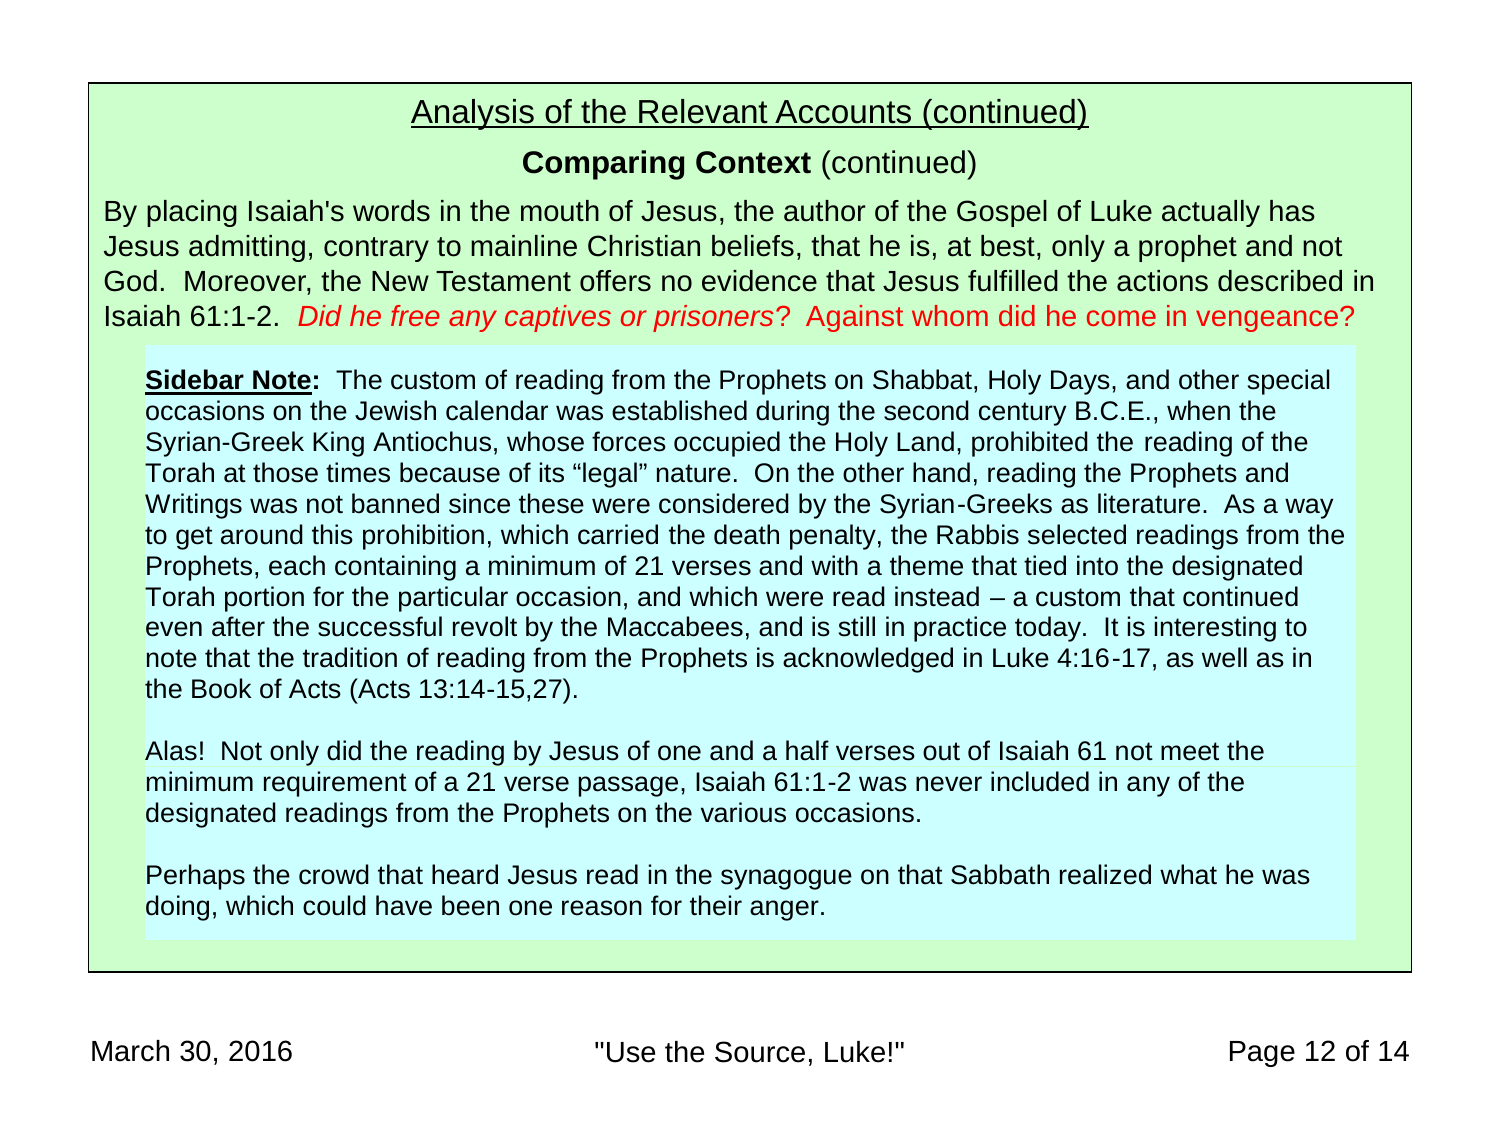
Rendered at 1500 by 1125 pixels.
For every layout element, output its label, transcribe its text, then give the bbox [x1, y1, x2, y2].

slide_number Page 12 of 14 [1074, 1024, 1426, 1103]
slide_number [74, 1024, 426, 1103]
text_box Analysis of the Relevant Accounts (continued) Comparing Context (continued) By placing Isaiah's words in the mouth of Jesus, the author of the Gospel of Luke actually has Jesus admitting, contrary to mainline Christian beliefs, that he is, at best, only a prophet and not God. Moreover, the New Testament offers no evidence that Jesus fulfilled the actions described in Isaiah 61:1-2. Did he free any captives or prisoners? Against whom did he come in vengeance? [88, 82, 1412, 972]
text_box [144, 344, 1358, 943]
footer "Use the Source, Luke!" [428, 1025, 1072, 1104]
